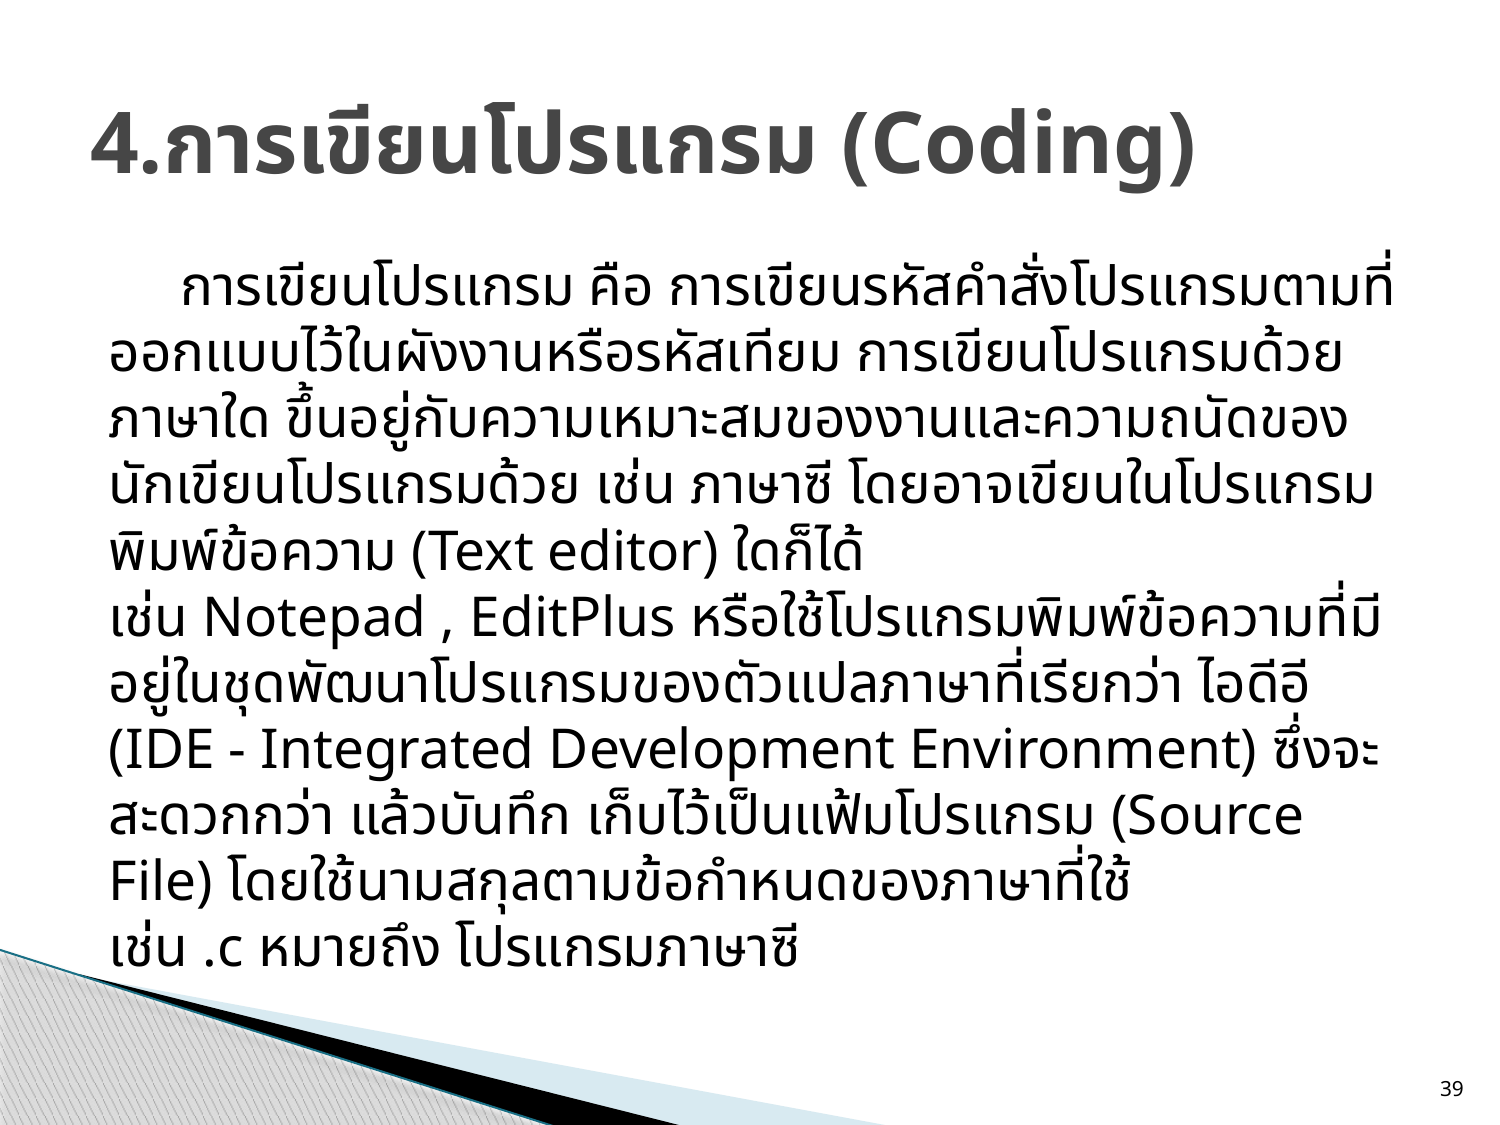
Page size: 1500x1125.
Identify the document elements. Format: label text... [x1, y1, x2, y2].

title 4.การเขียนโปรแกรม (Coding) [75, 45, 1425, 233]
list การเขียนโปรแกรม คือ การเขียนรหัสคำสั่งโปรแกรมตามที่ออกแบบไว้ในผังงานหรือรหัสเทียม การเขียนโปรแกรมด้วยภาษาใด ขึ้นอยู่กับความเหมาะสมของงานและความถนัดของนักเขียนโปรแกรมด้วย เช่น ภาษาซี โดยอาจเขียนในโปรแกรมพิมพ์ข้อความ (Text editor) ใดก็ได้ เช่น Notepad , EditPlus หรือใช้โปรแกรมพิมพ์ข้อความที่มีอยู่ในชุดพัฒนาโปรแกรมของตัวแปลภาษาที่เรียกว่า ไอดีอี (IDE - Integrated Development Environment) ซึ่งจะสะดวกกว่า แล้วบันทึก เก็บไว้เป็นแฟ้มโปรแกรม (Source File) โดยใช้นามสกุลตามข้อกำหนดของภาษาที่ใช้ เช่น .c หมายถึง โปรแกรมภาษาซี [75, 243, 1425, 986]
slide_number 39 [1418, 1051, 1479, 1112]
